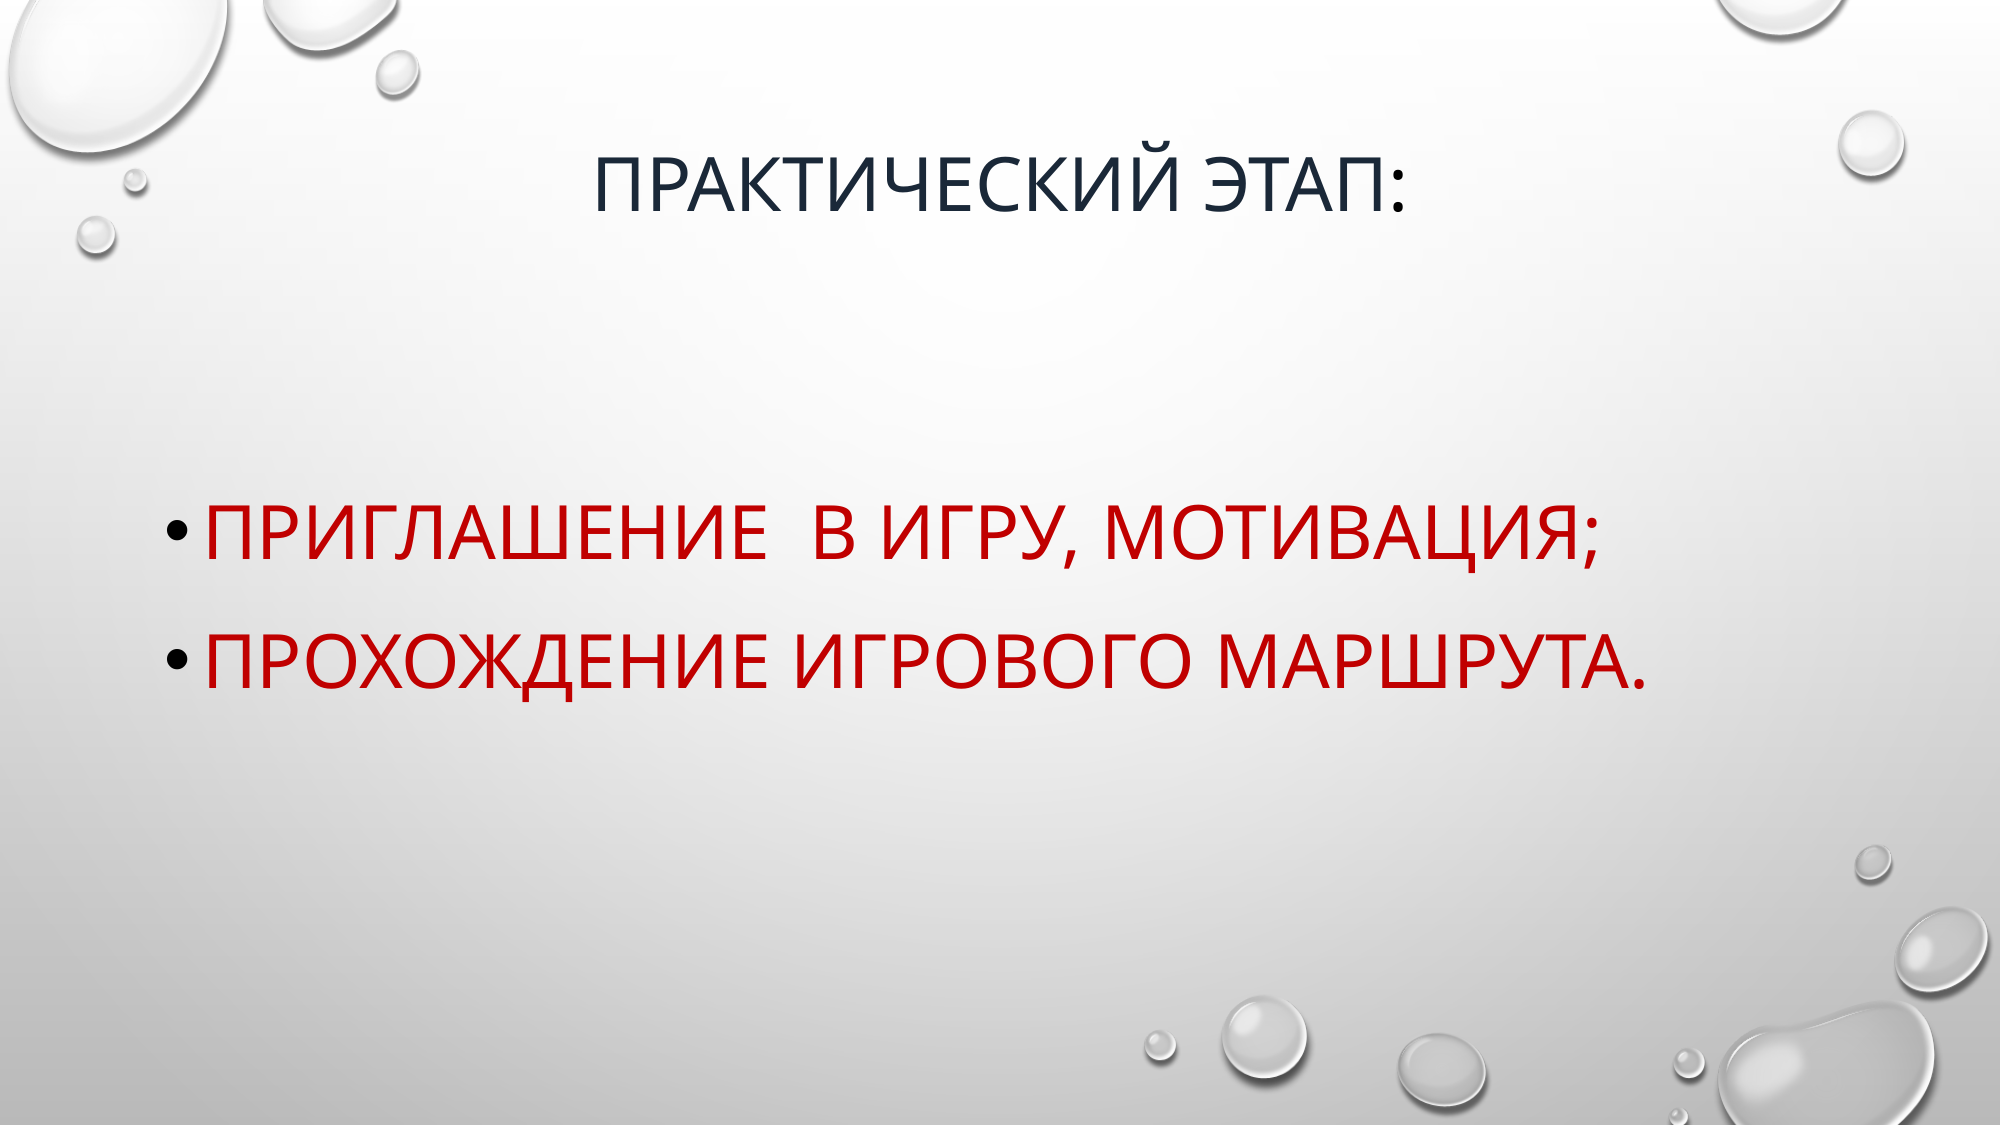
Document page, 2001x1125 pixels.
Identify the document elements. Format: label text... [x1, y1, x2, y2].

picture [0, 0, 2000, 1125]
title Практический этап: [149, 101, 1851, 364]
list приглашение в игру, мотивация; прохождение игрового маршрута. [149, 388, 1850, 950]
